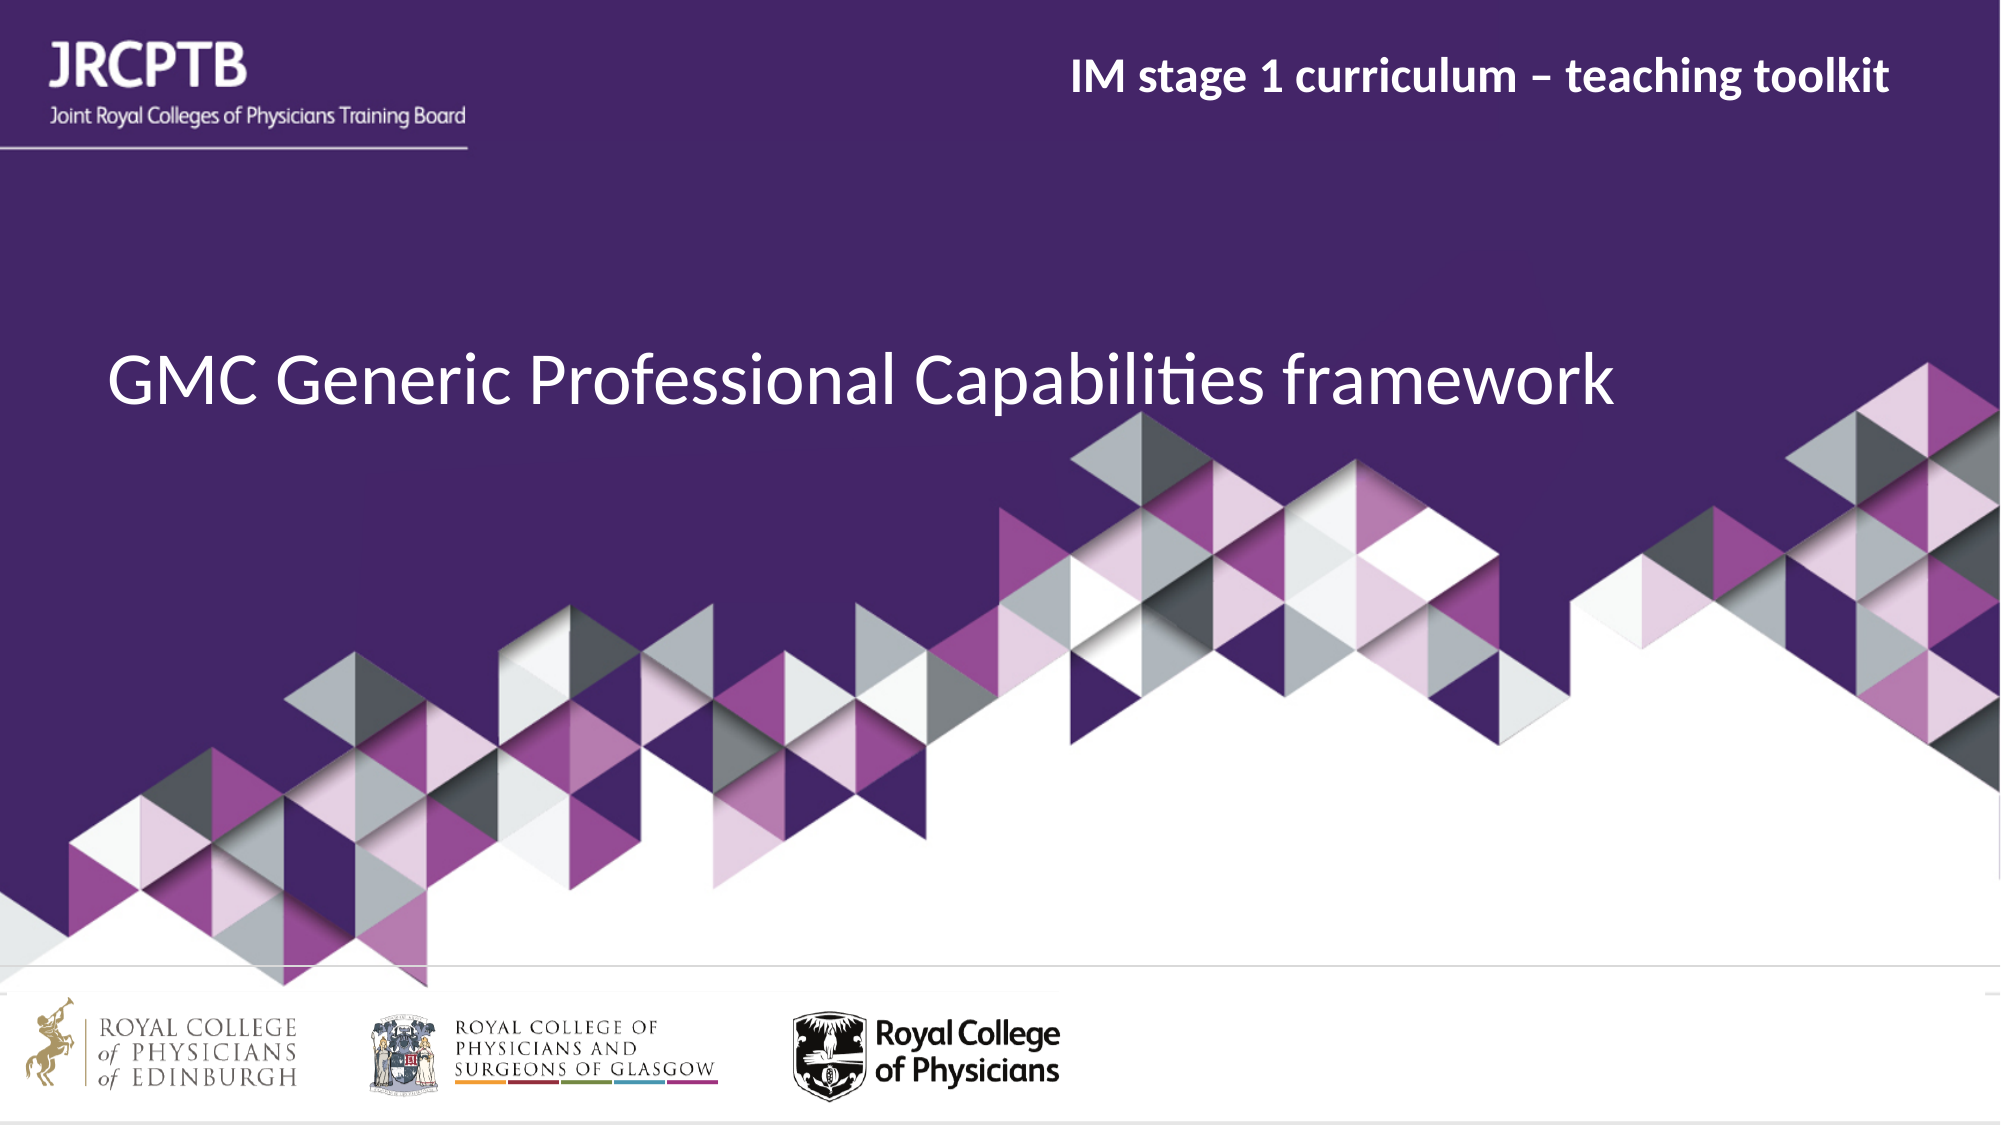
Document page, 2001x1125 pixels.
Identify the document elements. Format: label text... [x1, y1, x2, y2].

picture [0, 967, 2001, 1125]
picture [0, 0, 2001, 965]
title GMC Generic Professional Capabilities framework [99, 291, 1801, 457]
